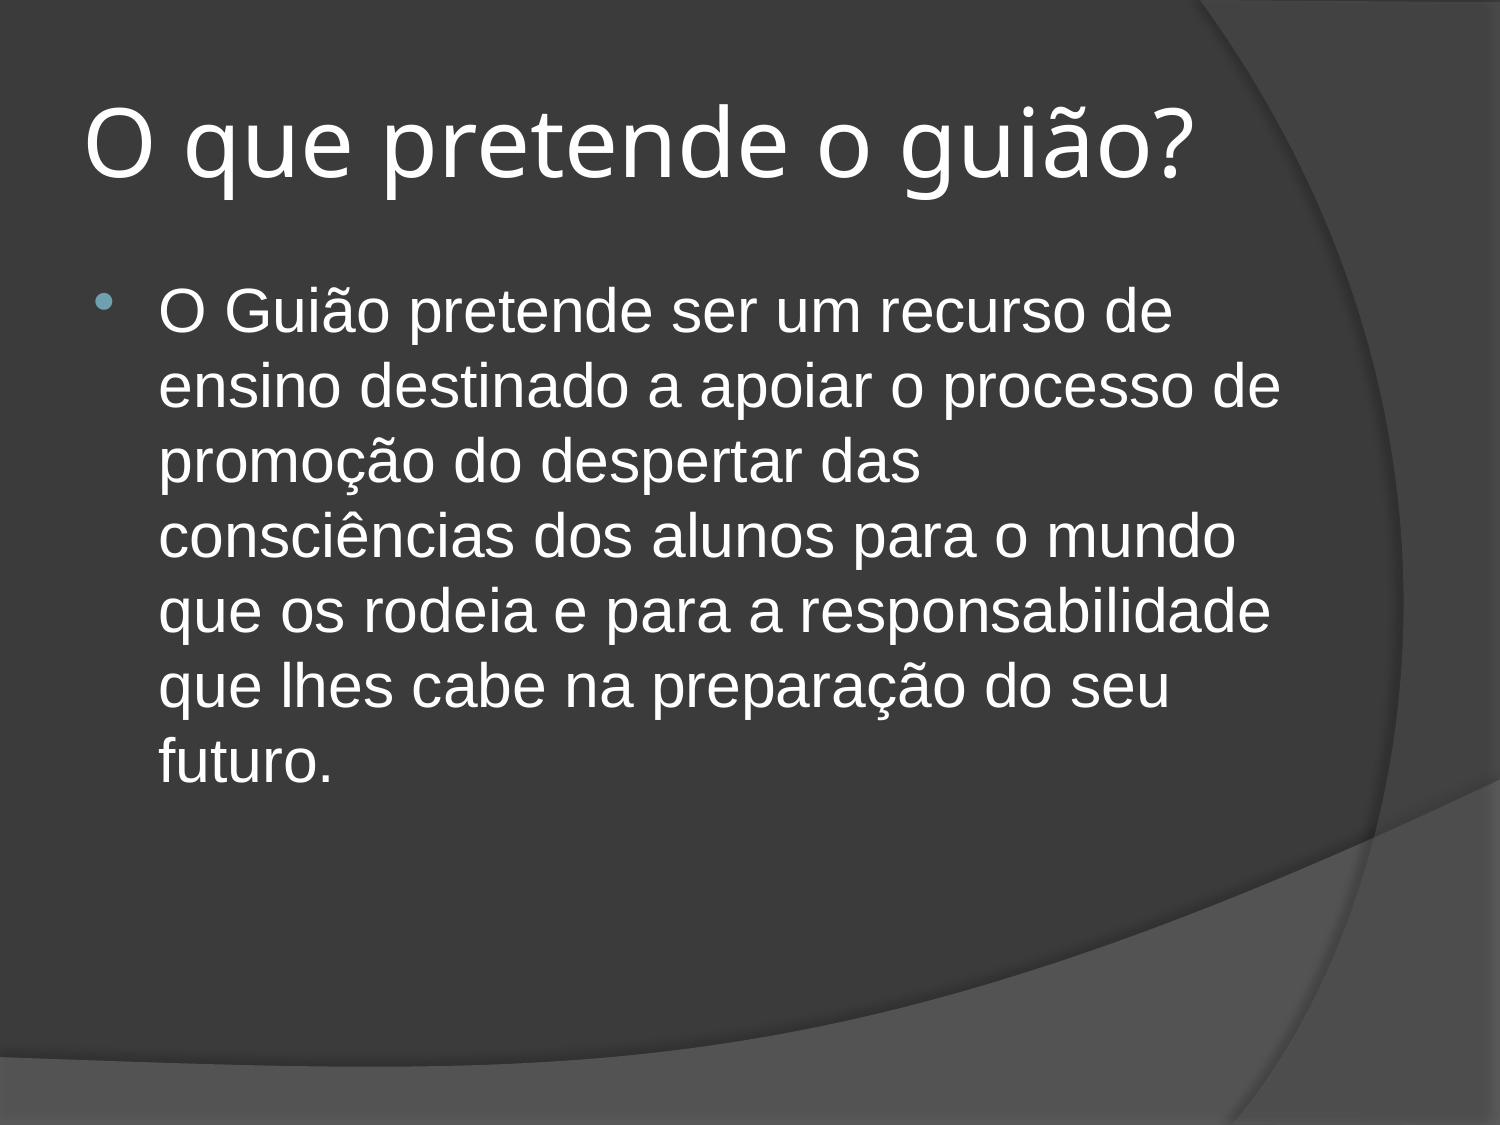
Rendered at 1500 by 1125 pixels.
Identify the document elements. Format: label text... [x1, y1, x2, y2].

title O que pretende o guião? [75, 45, 1300, 233]
list O Guião pretende ser um recurso de ensino destinado a apoiar o processo de promoção do despertar das consciências dos alunos para o mundo que os rodeia e para a responsabilidade que lhes cabe na preparação do seu futuro. [75, 262, 1300, 1005]
